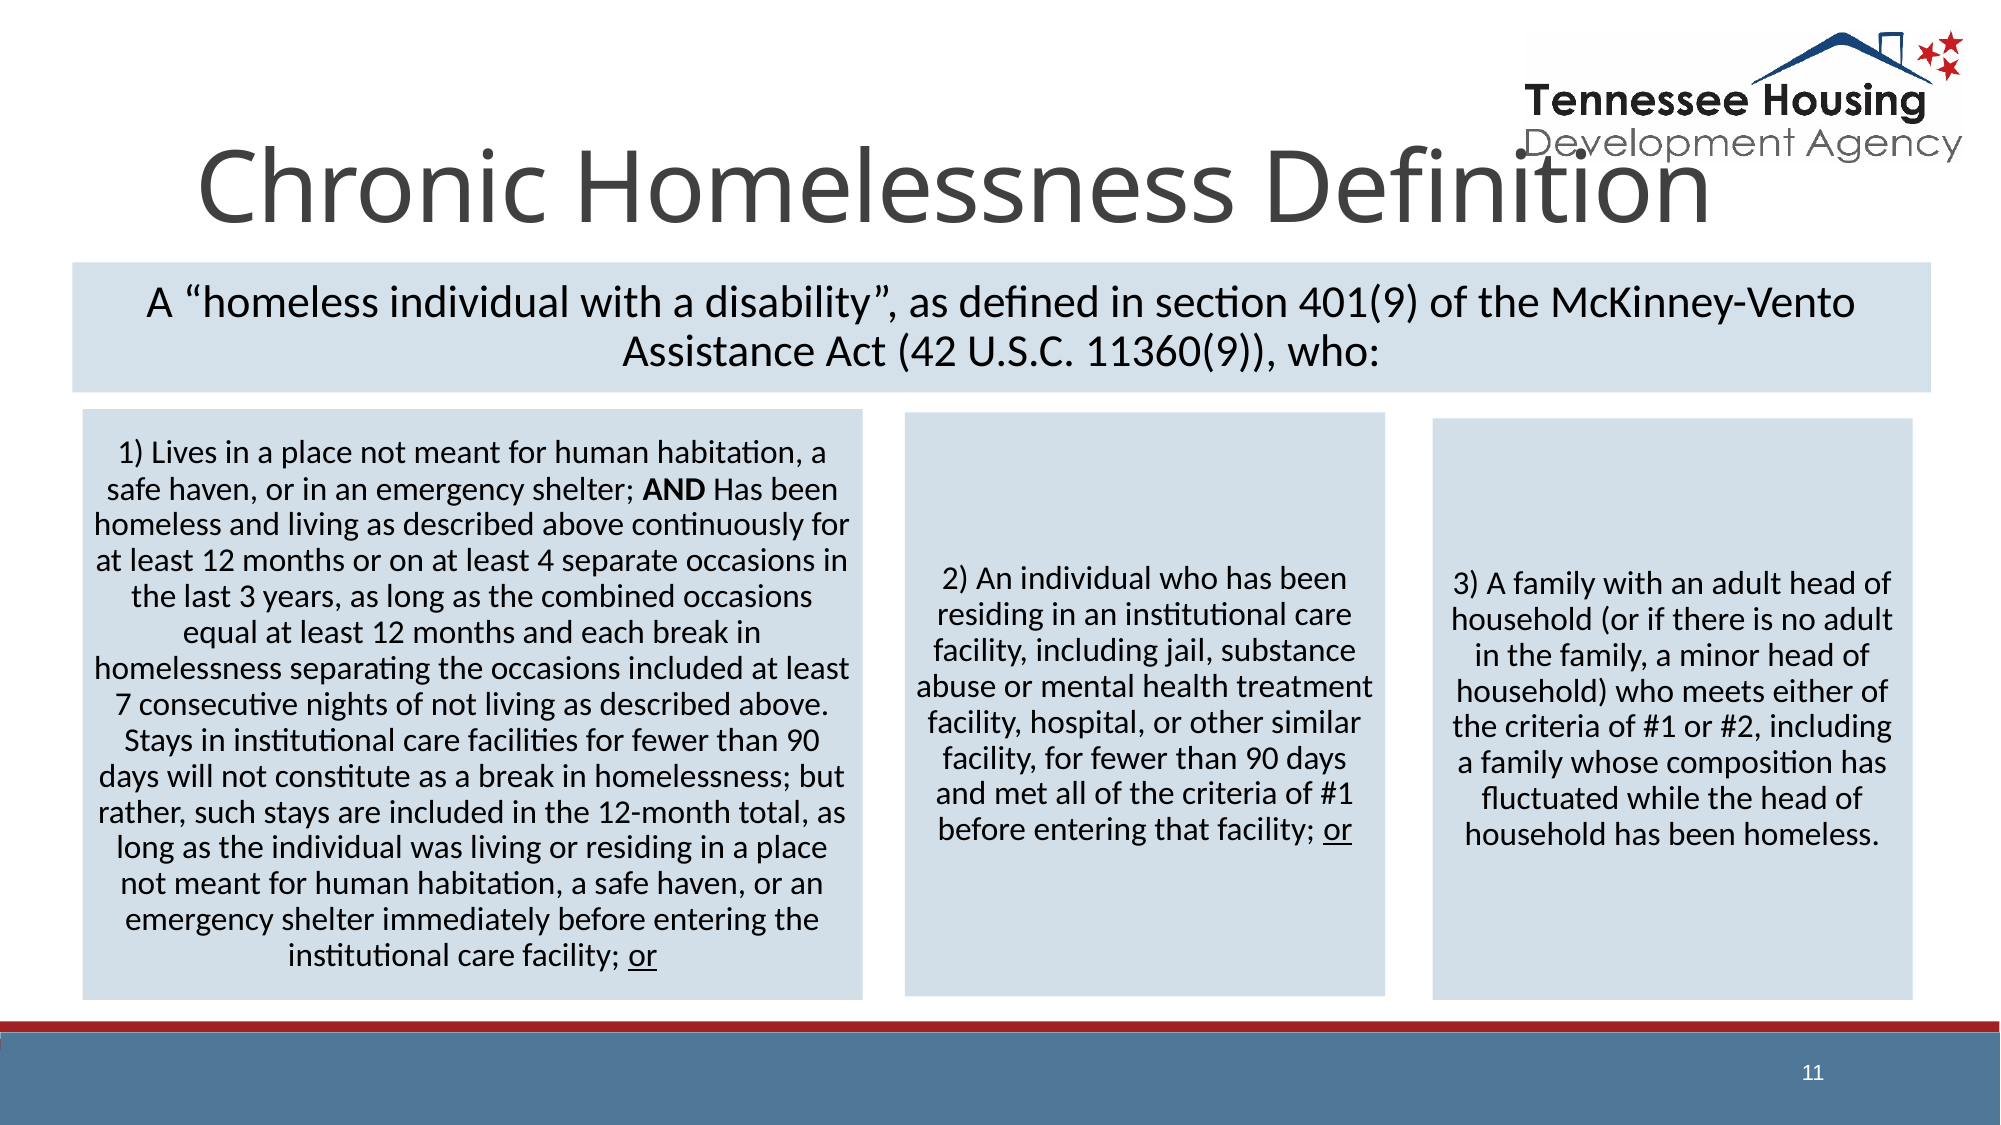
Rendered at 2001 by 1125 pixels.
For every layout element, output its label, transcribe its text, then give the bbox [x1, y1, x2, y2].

picture [1525, 30, 1963, 163]
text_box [68, 261, 1932, 1038]
title Chronic Homelessness Definition [180, 47, 1830, 250]
